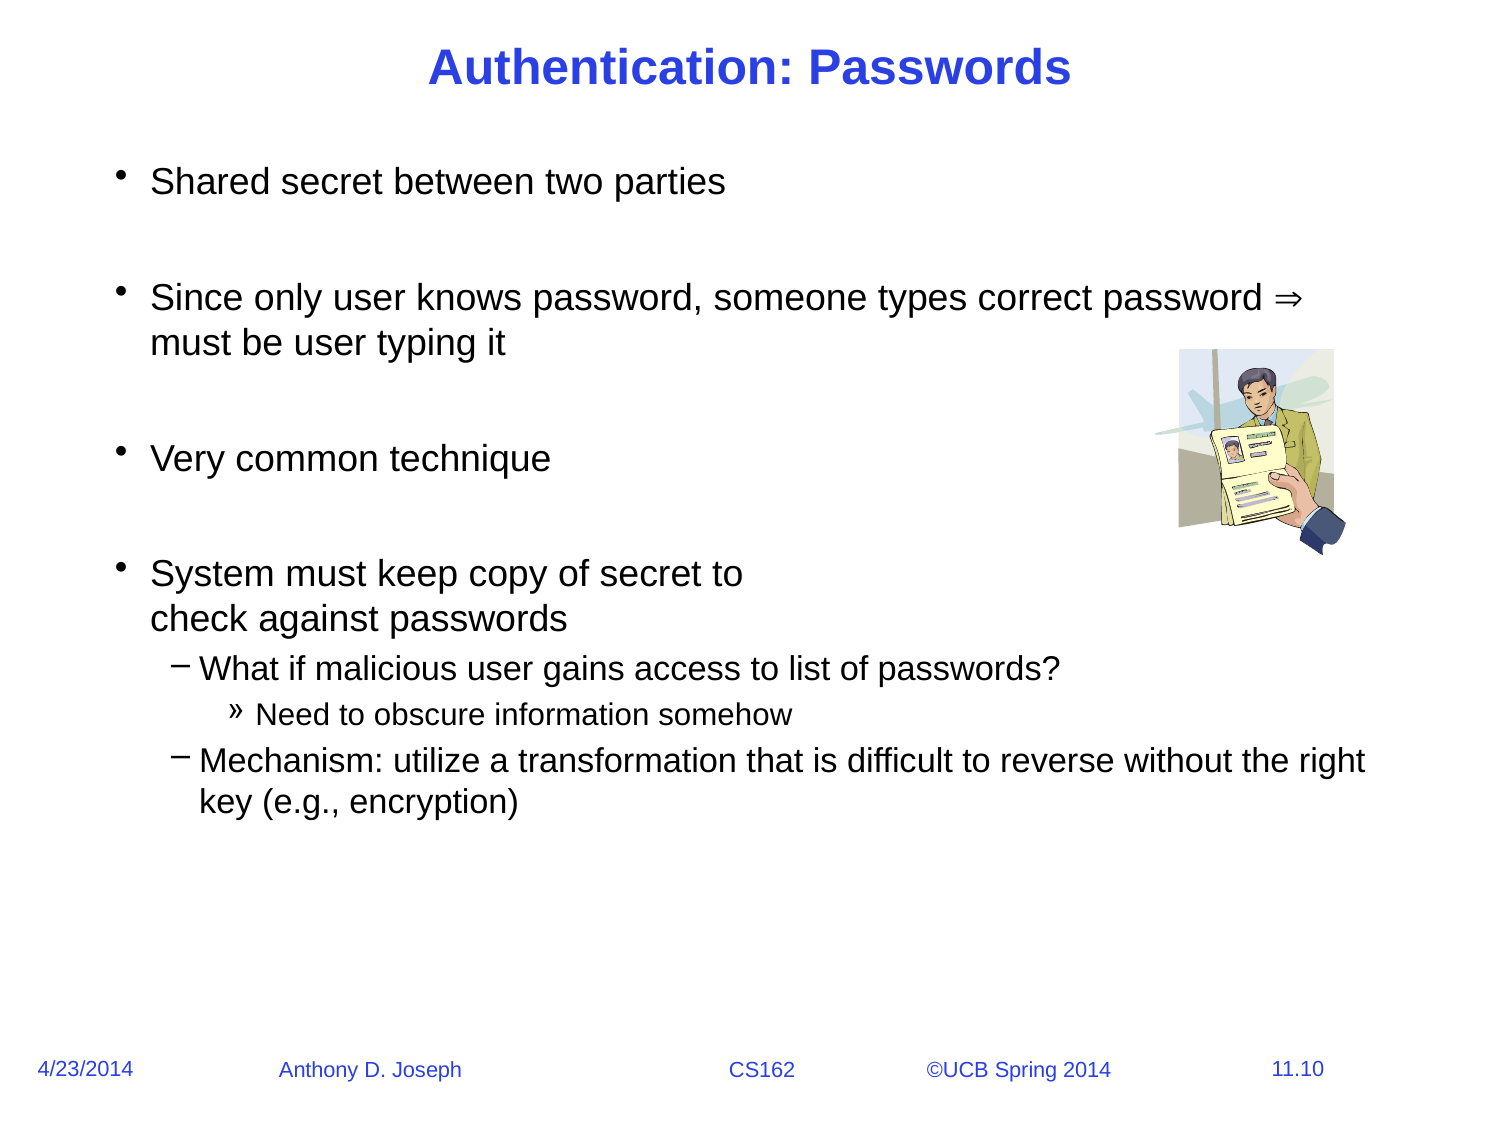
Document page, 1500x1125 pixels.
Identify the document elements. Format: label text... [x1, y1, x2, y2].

list Shared secret between two parties Since only user knows password, someone types correct password  must be user typing it Very common technique System must keep copy of secret to check against passwords What if malicious user gains access to list of passwords? Need to obscure information somehow Mechanism: utilize a transformation that is difficult to reverse without the right key (e.g., encryption) [99, 149, 1400, 988]
picture [1154, 348, 1347, 556]
title Authentication: Passwords [162, 24, 1338, 113]
